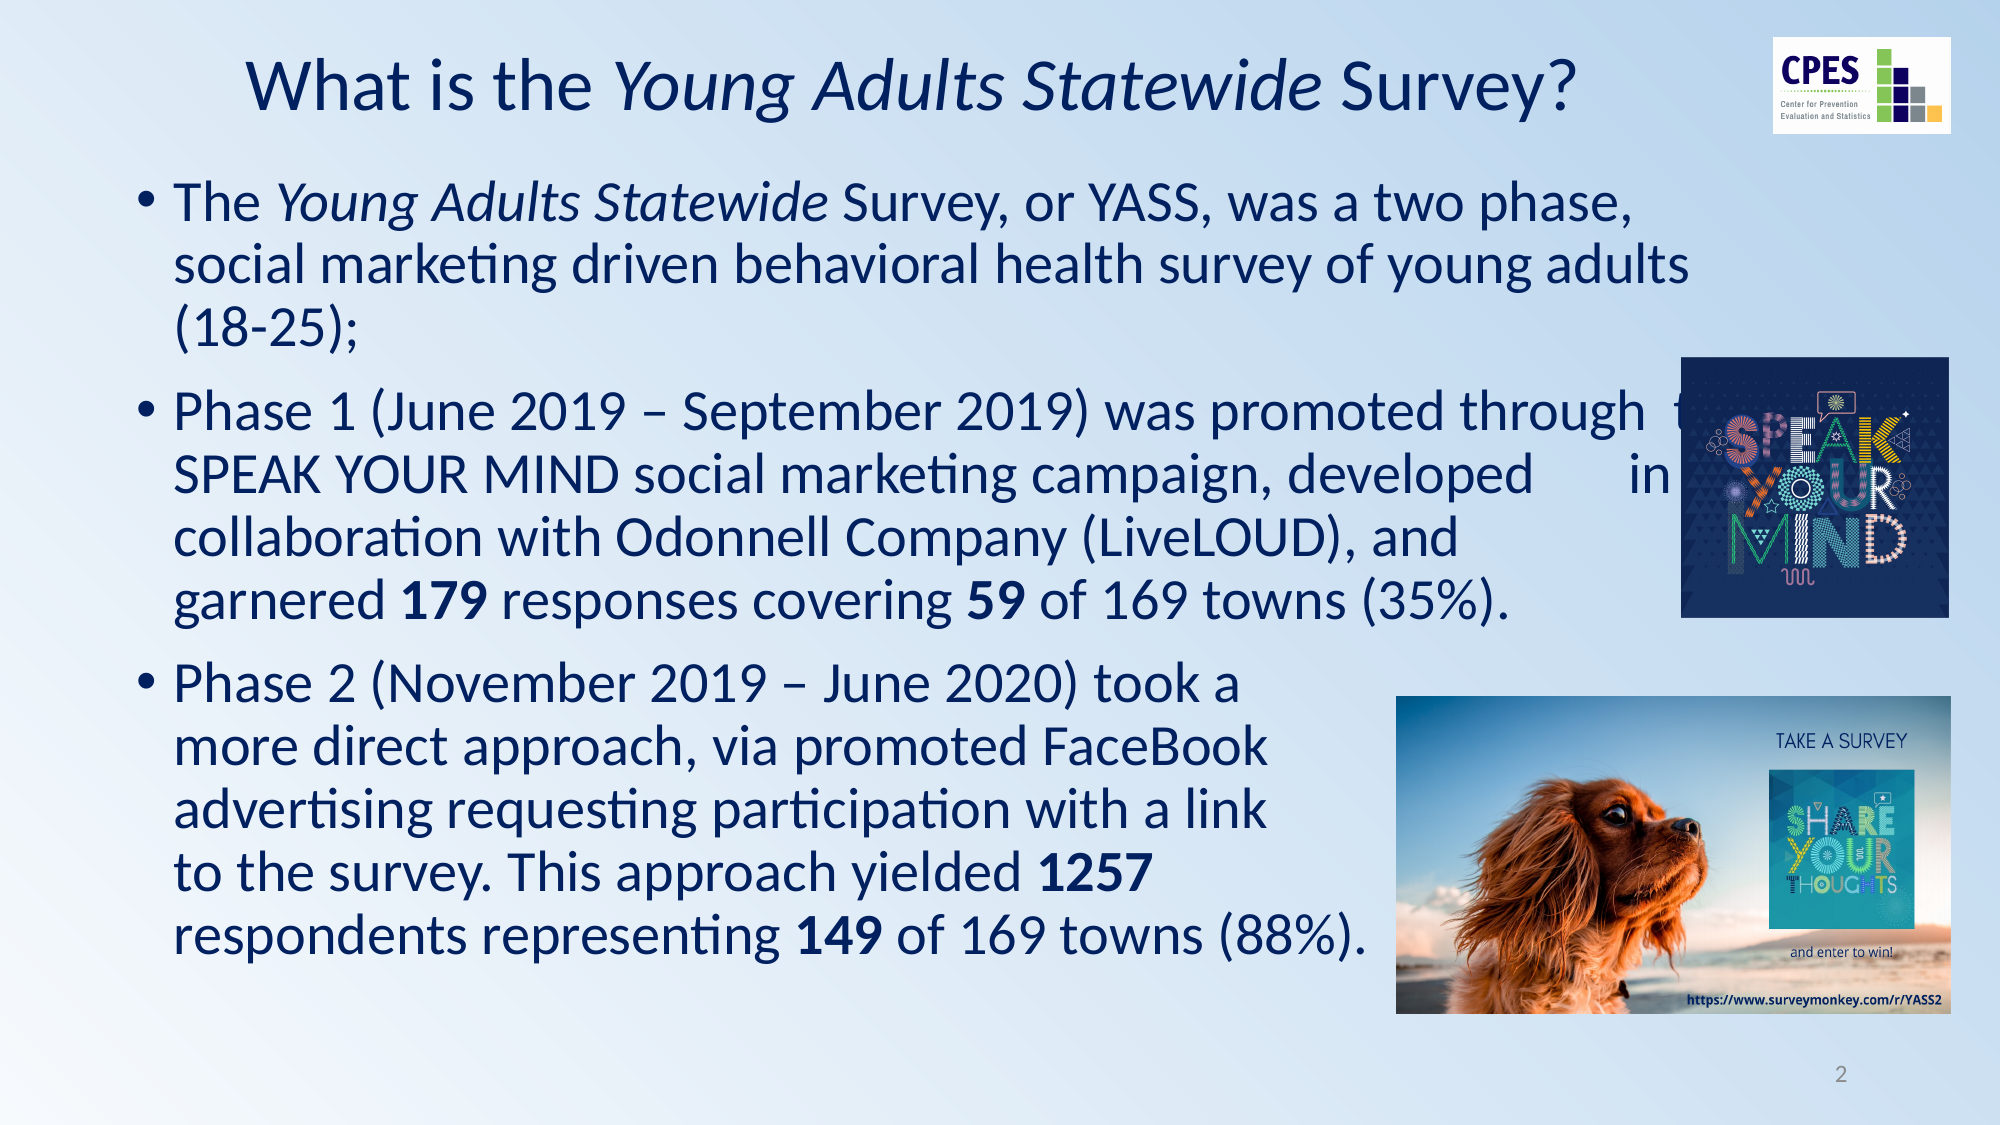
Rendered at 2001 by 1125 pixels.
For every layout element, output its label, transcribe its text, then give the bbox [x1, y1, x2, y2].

picture [1396, 696, 1951, 1014]
list The Young Adults Statewide Survey, or YASS, was a two phase, social marketing driven behavioral health survey of young adults (18-25); Phase 1 (June 2019 – September 2019) was promoted through the SPEAK YOUR MIND social marketing campaign, developed in collaboration with Odonnell Company (LiveLOUD), and garnered 179 responses covering 59 of 169 towns (35%). Phase 2 (November 2019 – June 2020) took a more direct approach, via promoted FaceBook advertising requesting participation with a link to the survey. This approach yielded 1257 respondents representing 149 of 169 towns (88%). [121, 163, 1774, 1014]
slide_number 2 [1412, 1042, 1863, 1103]
picture [1773, 37, 1951, 134]
title What is the Young Adults Statewide Survey? [50, 37, 1773, 134]
picture [1681, 357, 1949, 618]
picture [1396, 696, 1418, 703]
